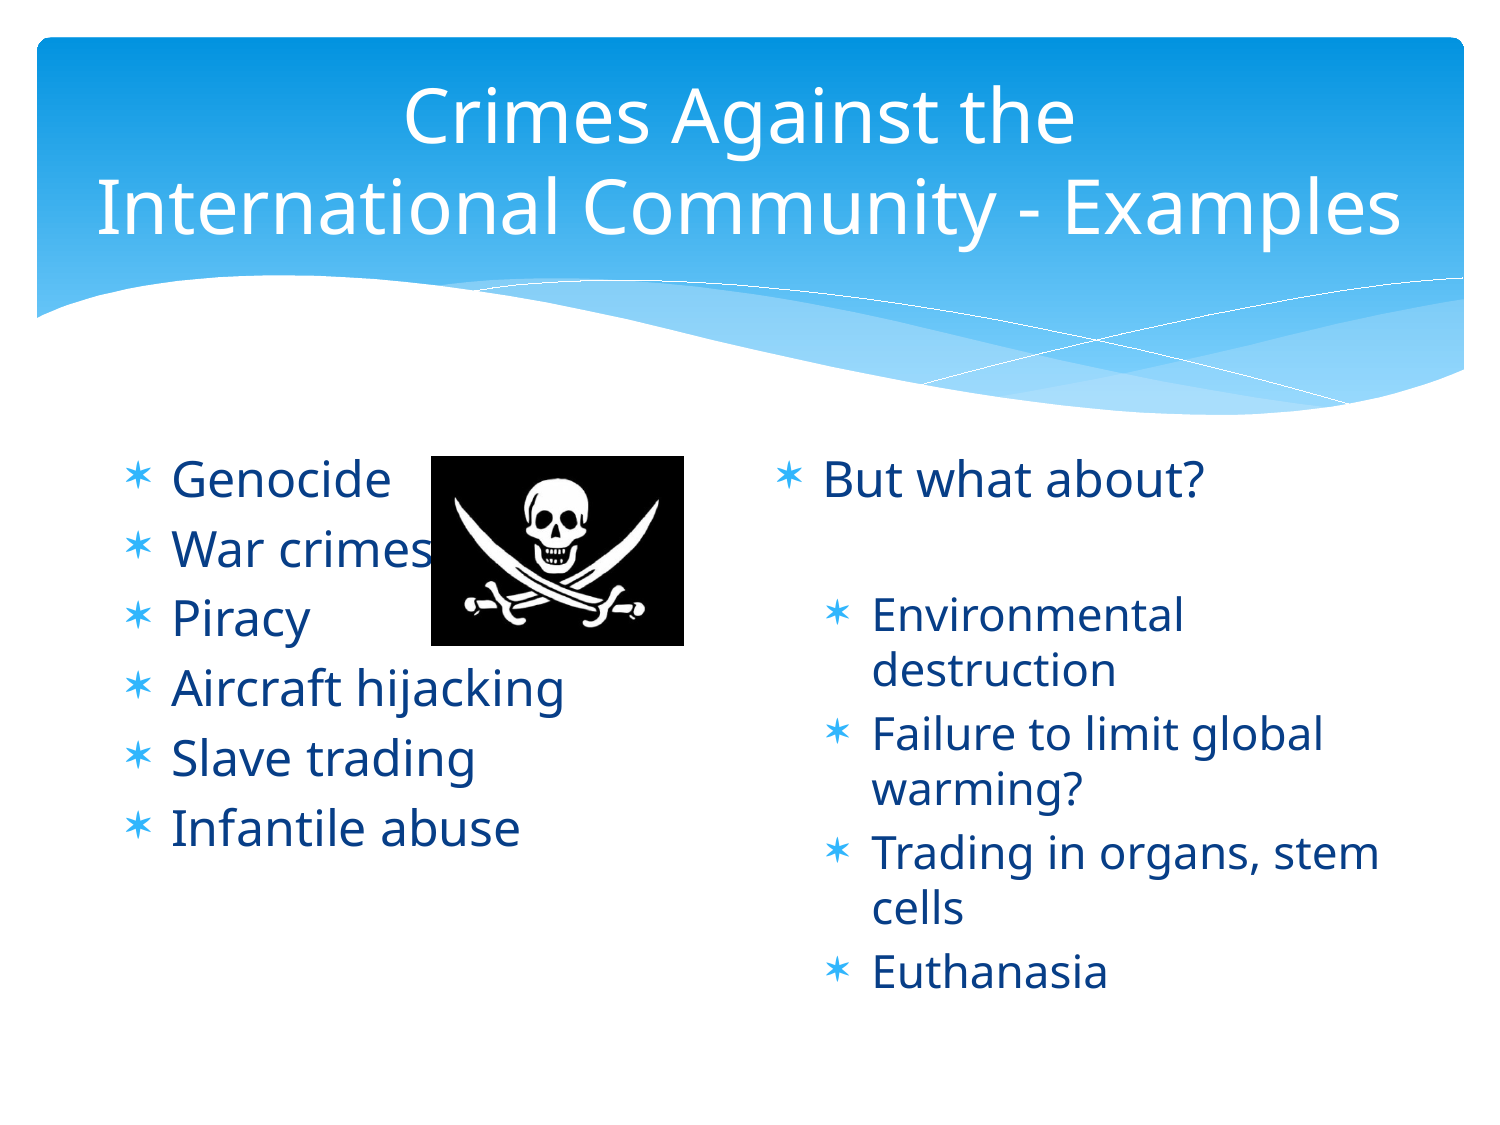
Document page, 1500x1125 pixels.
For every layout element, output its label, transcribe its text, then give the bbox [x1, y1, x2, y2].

title Crimes Against the International Community - Examples [75, 55, 1425, 261]
list But what about? Environmental destruction Failure to limit global warming? Trading in organs, stem cells Euthanasia [761, 439, 1436, 1047]
list Genocide War crimes Piracy Aircraft hijacking Slave trading Infantile abuse [111, 439, 738, 1005]
picture [430, 455, 684, 646]
